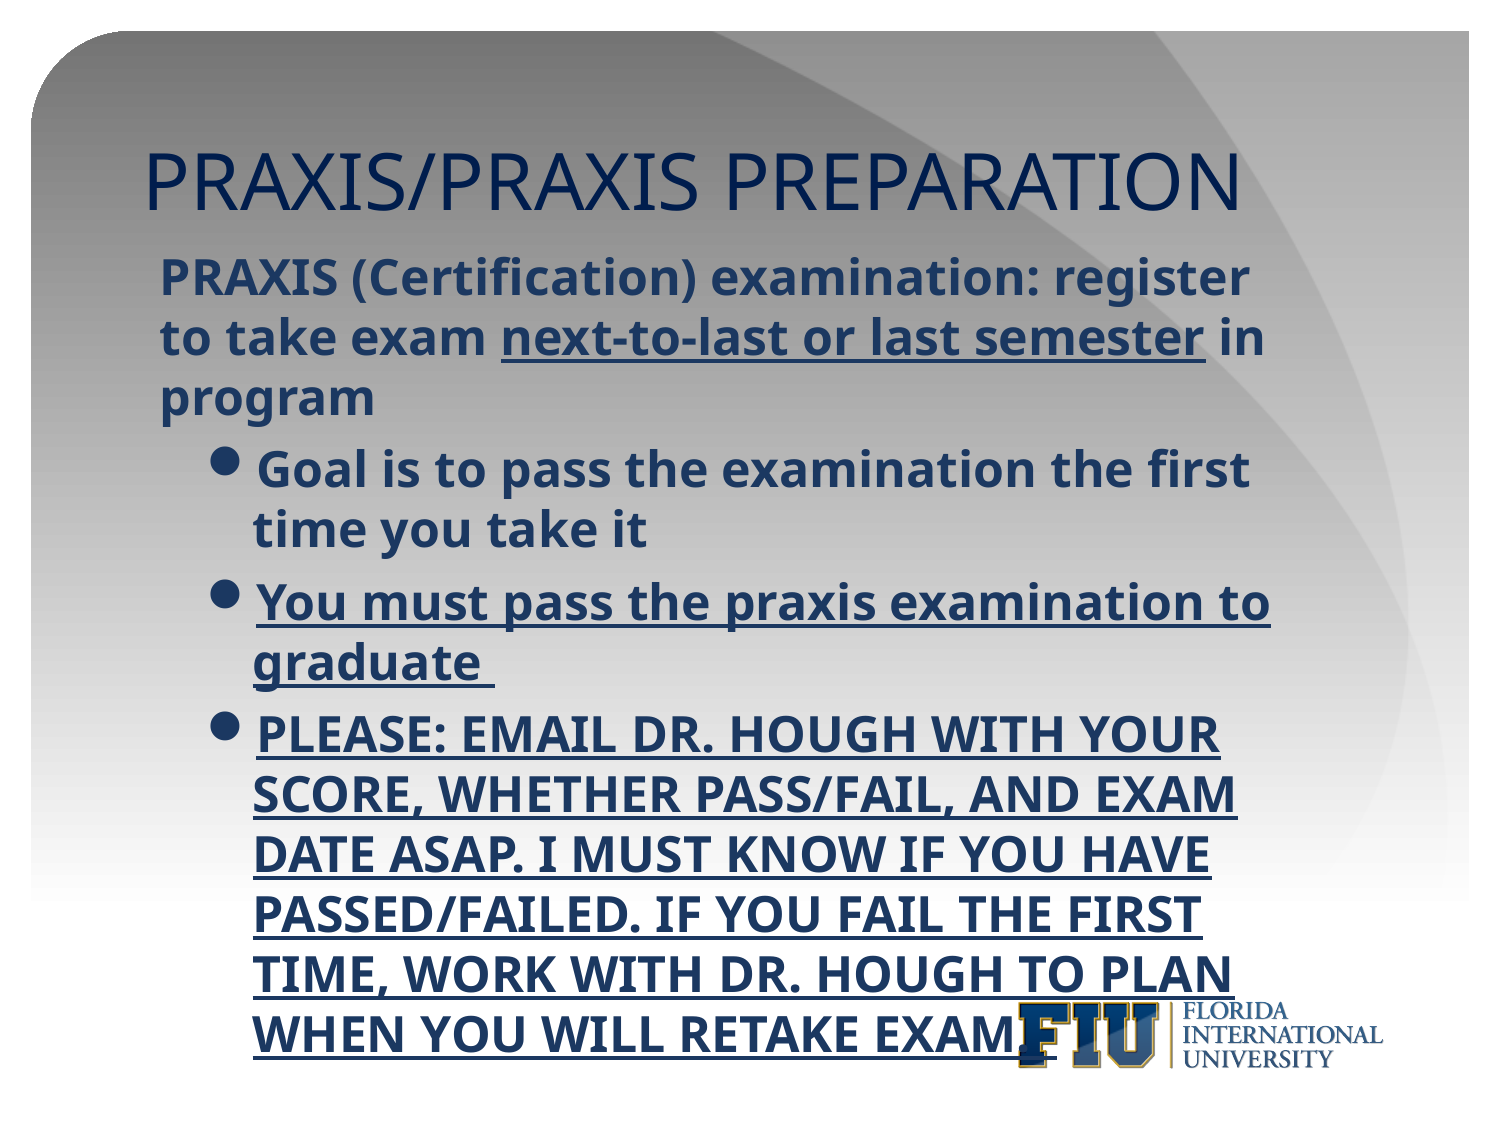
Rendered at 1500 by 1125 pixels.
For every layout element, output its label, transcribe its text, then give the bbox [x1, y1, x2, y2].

list PRAXIS (Certification) examination: register to take exam next-to-last or last semester in program Goal is to pass the examination the first time you take it You must pass the praxis examination to graduate PLEASE: EMAIL DR. HOUGH WITH YOUR SCORE, WHETHER PASS/FAIL, AND EXAM DATE ASAP. I MUST KNOW IF YOU HAVE PASSED/FAILED. IF YOU FAIL THE FIRST TIME, WORK WITH DR. HOUGH TO PLAN WHEN YOU WILL RETAKE EXAM. [49, 237, 1295, 929]
picture [24, 30, 1473, 1094]
title PRAXIS/PRAXIS PREPARATION [127, 62, 1373, 235]
